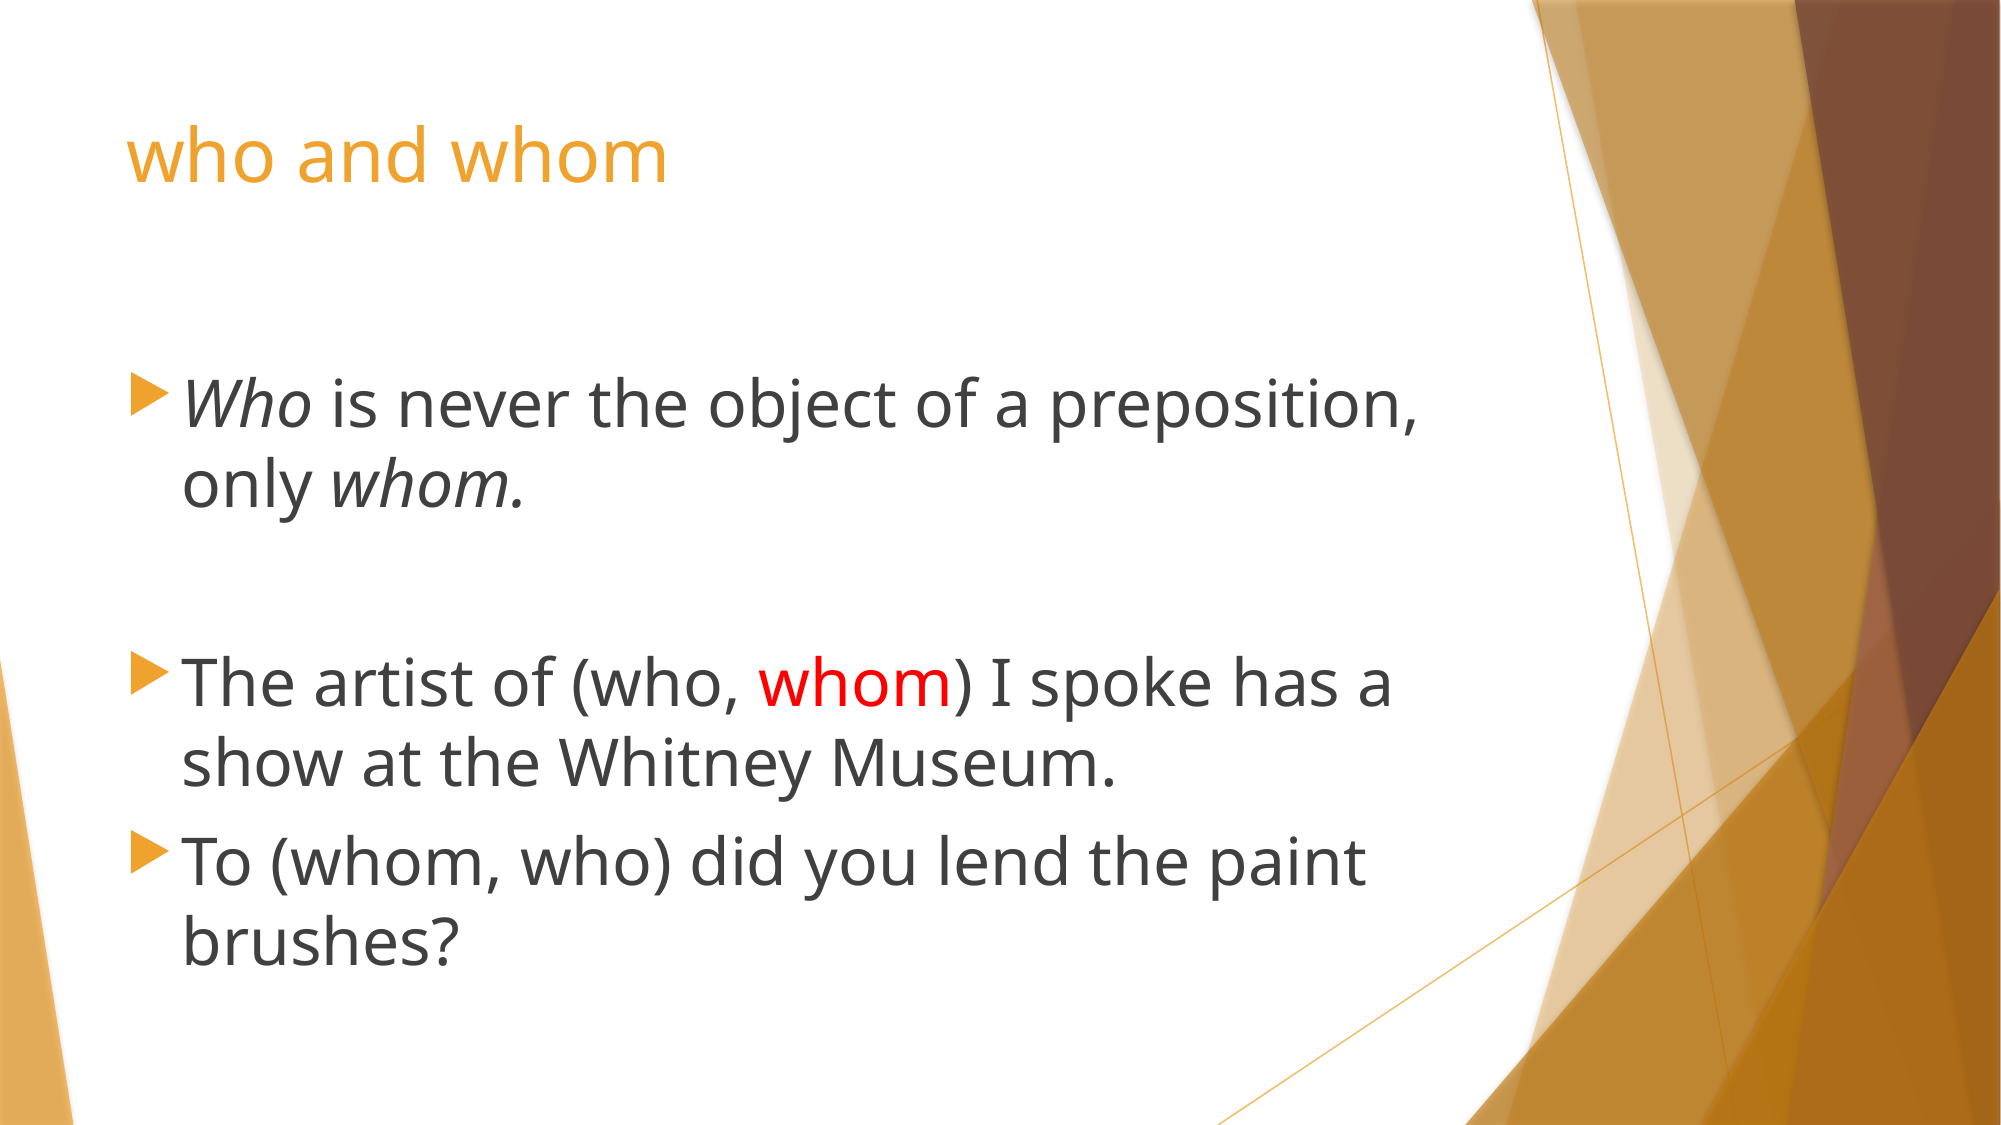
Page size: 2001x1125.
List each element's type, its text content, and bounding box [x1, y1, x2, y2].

title who and whom [111, 99, 1522, 317]
list Who is never the object of a preposition, only whom. The artist of (who, whom) I spoke has a show at the Whitney Museum. To (whom, who) did you lend the paint brushes? [111, 354, 1522, 992]
